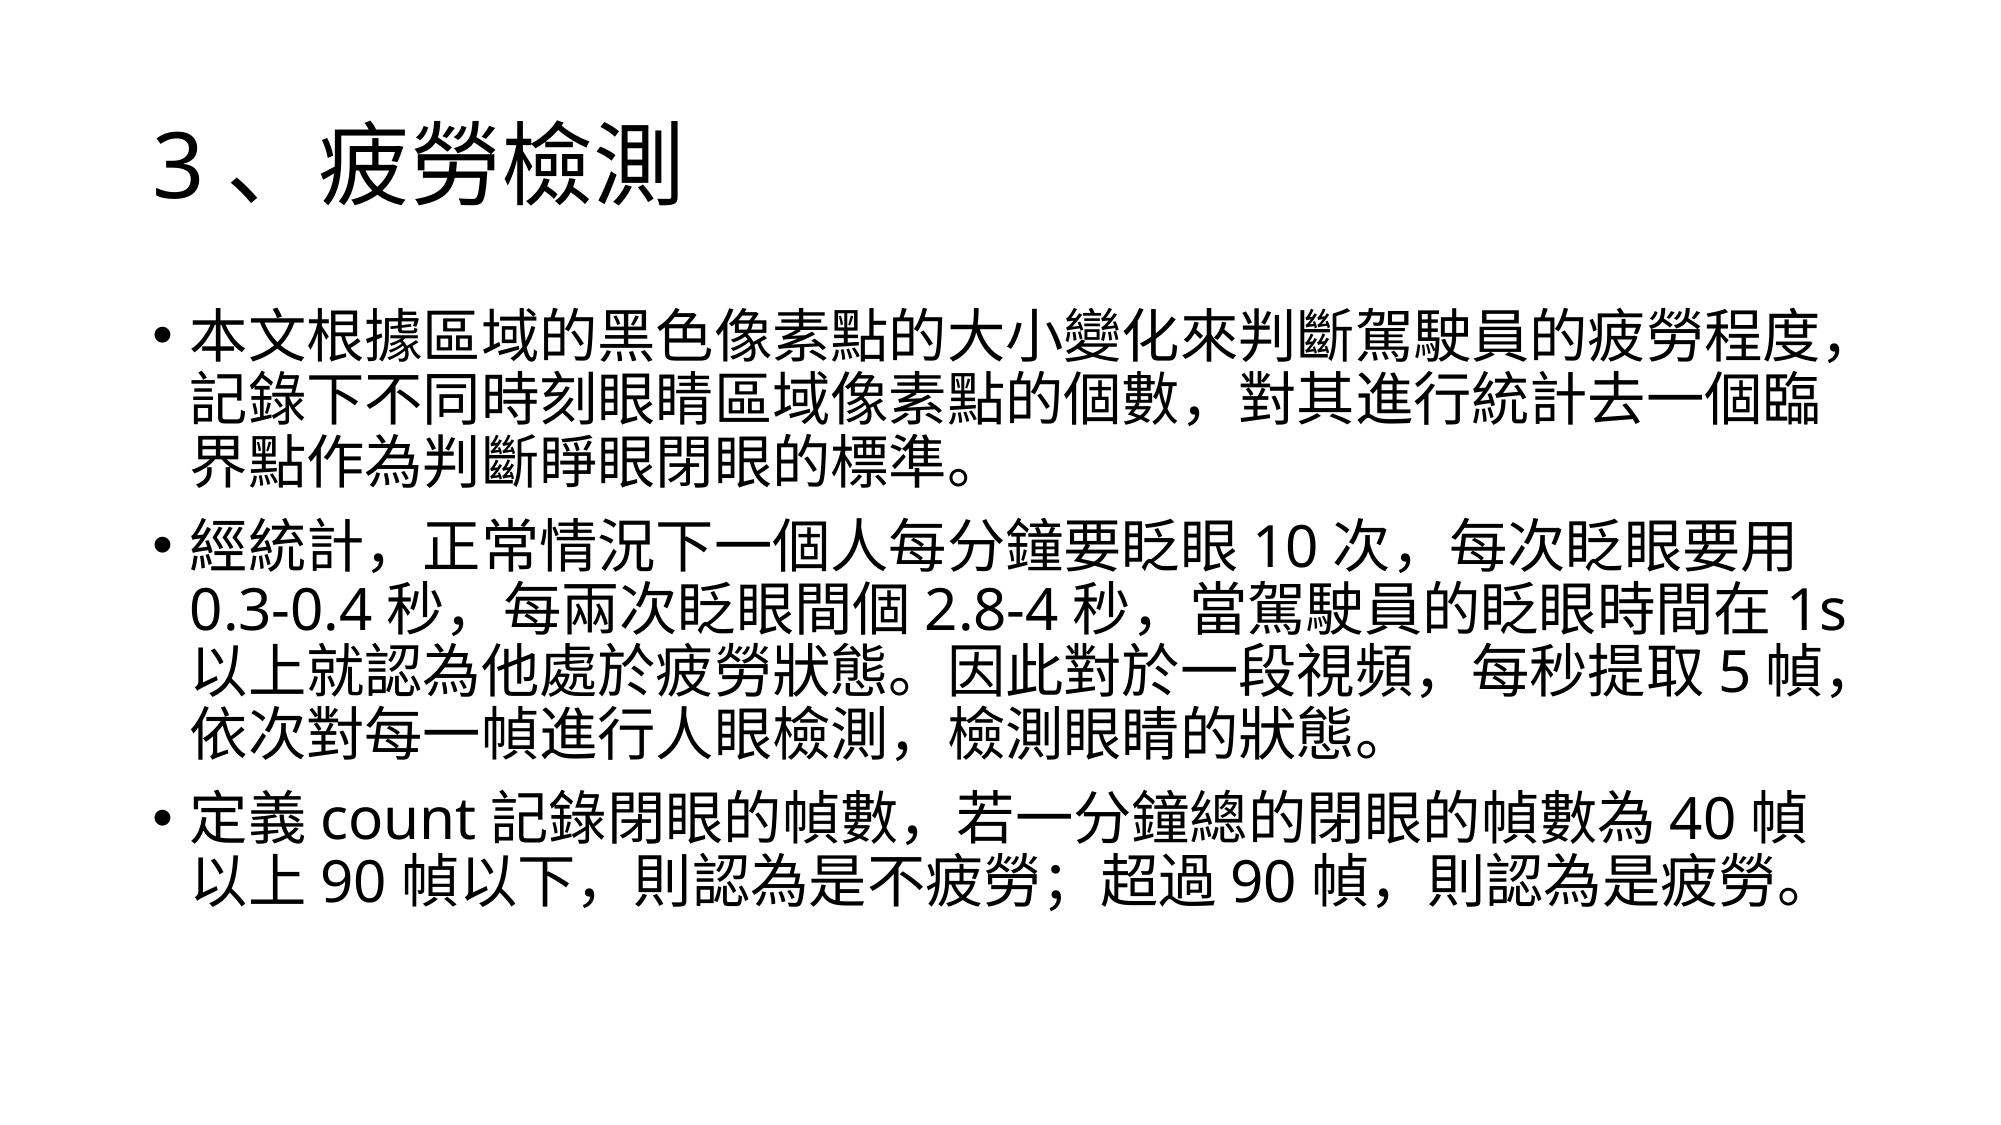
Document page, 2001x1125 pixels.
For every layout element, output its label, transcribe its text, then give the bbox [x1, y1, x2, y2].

title 3、疲勞檢測 [137, 59, 1863, 278]
list 本文根據區域的黑色像素點的大小變化來判斷駕駛員的疲勞程度，記錄下不同時刻眼睛區域像素點的個數，對其進行統計去一個臨界點作為判斷睜眼閉眼的標準。 經統計，正常情況下一個人每分鐘要眨眼10次，每次眨眼要用0.3-0.4秒，每兩次眨眼間個2.8-4秒，當駕駛員的眨眼時間在1s以上就認為他處於疲勞狀態。因此對於一段視頻，每秒提取5幀，依次對每一幀進行人眼檢測，檢測眼睛的狀態。 定義count記錄閉眼的幀數，若一分鐘總的閉眼的幀數為40幀以上90幀以下，則認為是不疲勞；超過90幀，則認為是疲勞。 [137, 299, 1863, 1014]
